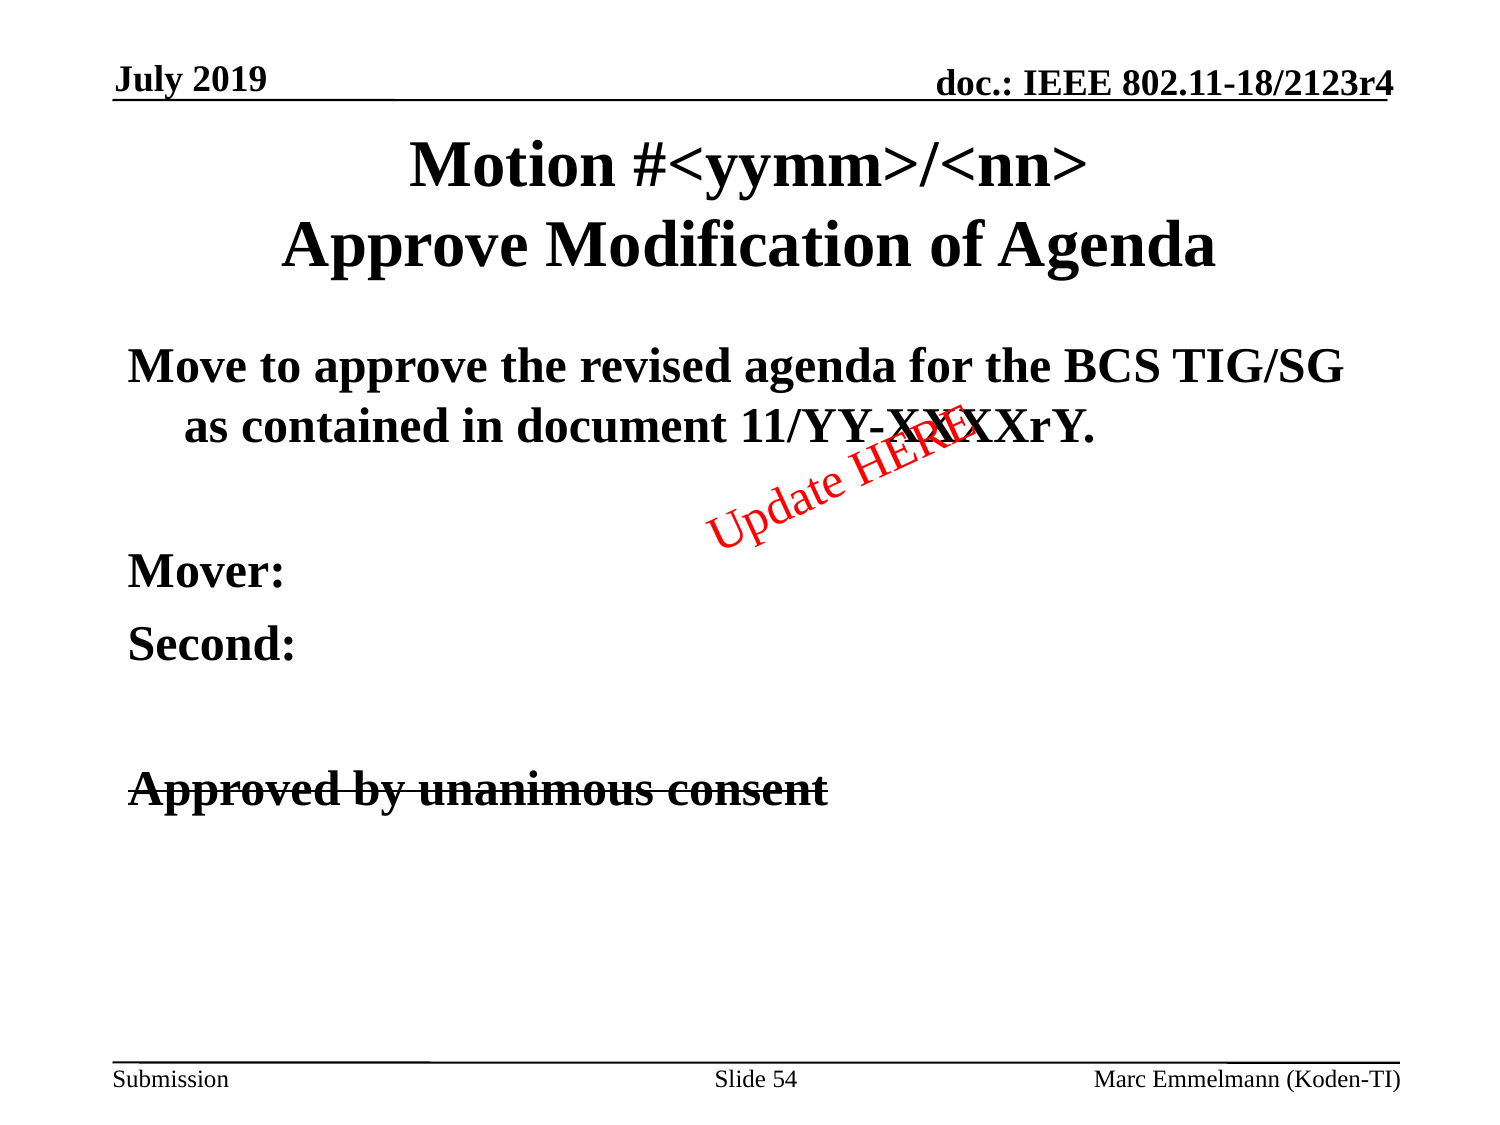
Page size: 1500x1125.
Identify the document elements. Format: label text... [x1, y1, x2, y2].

slide_number Slide 54 [712, 1061, 800, 1123]
text_box Update HERE [680, 373, 1000, 576]
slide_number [114, 54, 423, 100]
footer Marc Emmelmann (Koden-TI) [878, 1061, 1402, 1093]
title Motion #<yymm>/<nn> Approve Modification of Agenda [112, 112, 1388, 288]
list Move to approve the revised agenda for the BCS TIG/SG as contained in document 11/YY-XXXXrY. Mover: Second: Approved by unanimous consent [112, 324, 1388, 1000]
